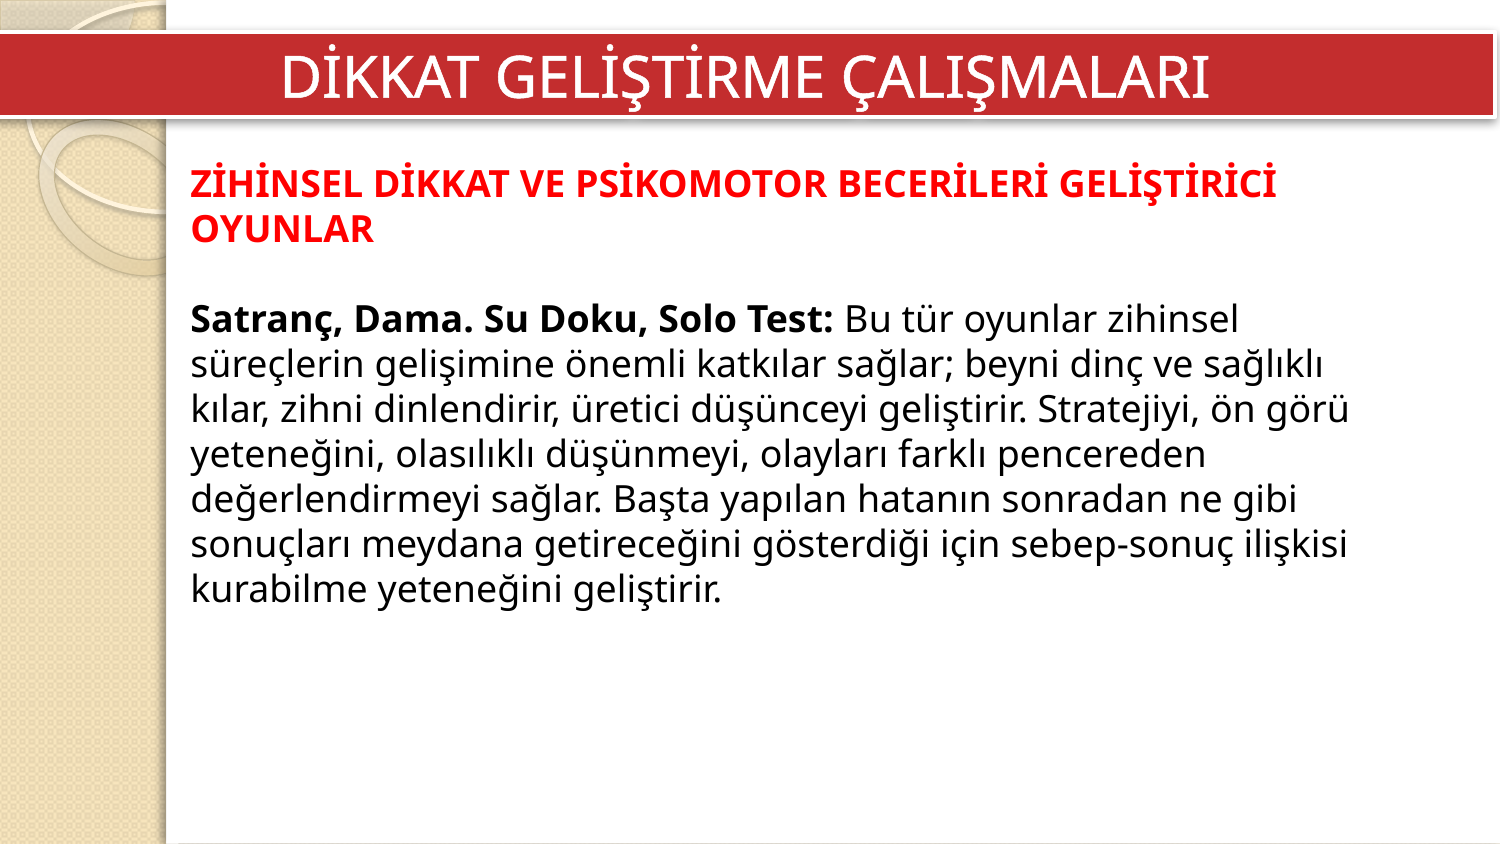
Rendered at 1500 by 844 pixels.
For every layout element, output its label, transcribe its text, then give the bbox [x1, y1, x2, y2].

text_box ZİHİNSEL DİKKAT VE PSİKOMOTOR BECERİLERİ GELİŞTİRİCİ OYUNLAR Satranç, Dama. Su Doku, Solo Test: Bu tür oyunlar zihinsel süreçlerin gelişimine önemli katkılar sağlar; beyni dinç ve sağlıklı kılar, zihni dinlendirir, üretici düşünceyi geliştirir. Stratejiyi, ön görü yeteneğini, olasılıklı düşünmeyi, olayları farklı pencereden değerlendirmeyi sağlar. Başta yapılan hatanın sonradan ne gibi sonuçları meydana getireceğini gösterdiği için sebep-sonuç ilişkisi kurabilme yeteneğini geliştirir. [175, 152, 1369, 618]
text_box DİKKAT GELİŞTİRME ÇALIŞMALARI [0, 30, 1497, 119]
